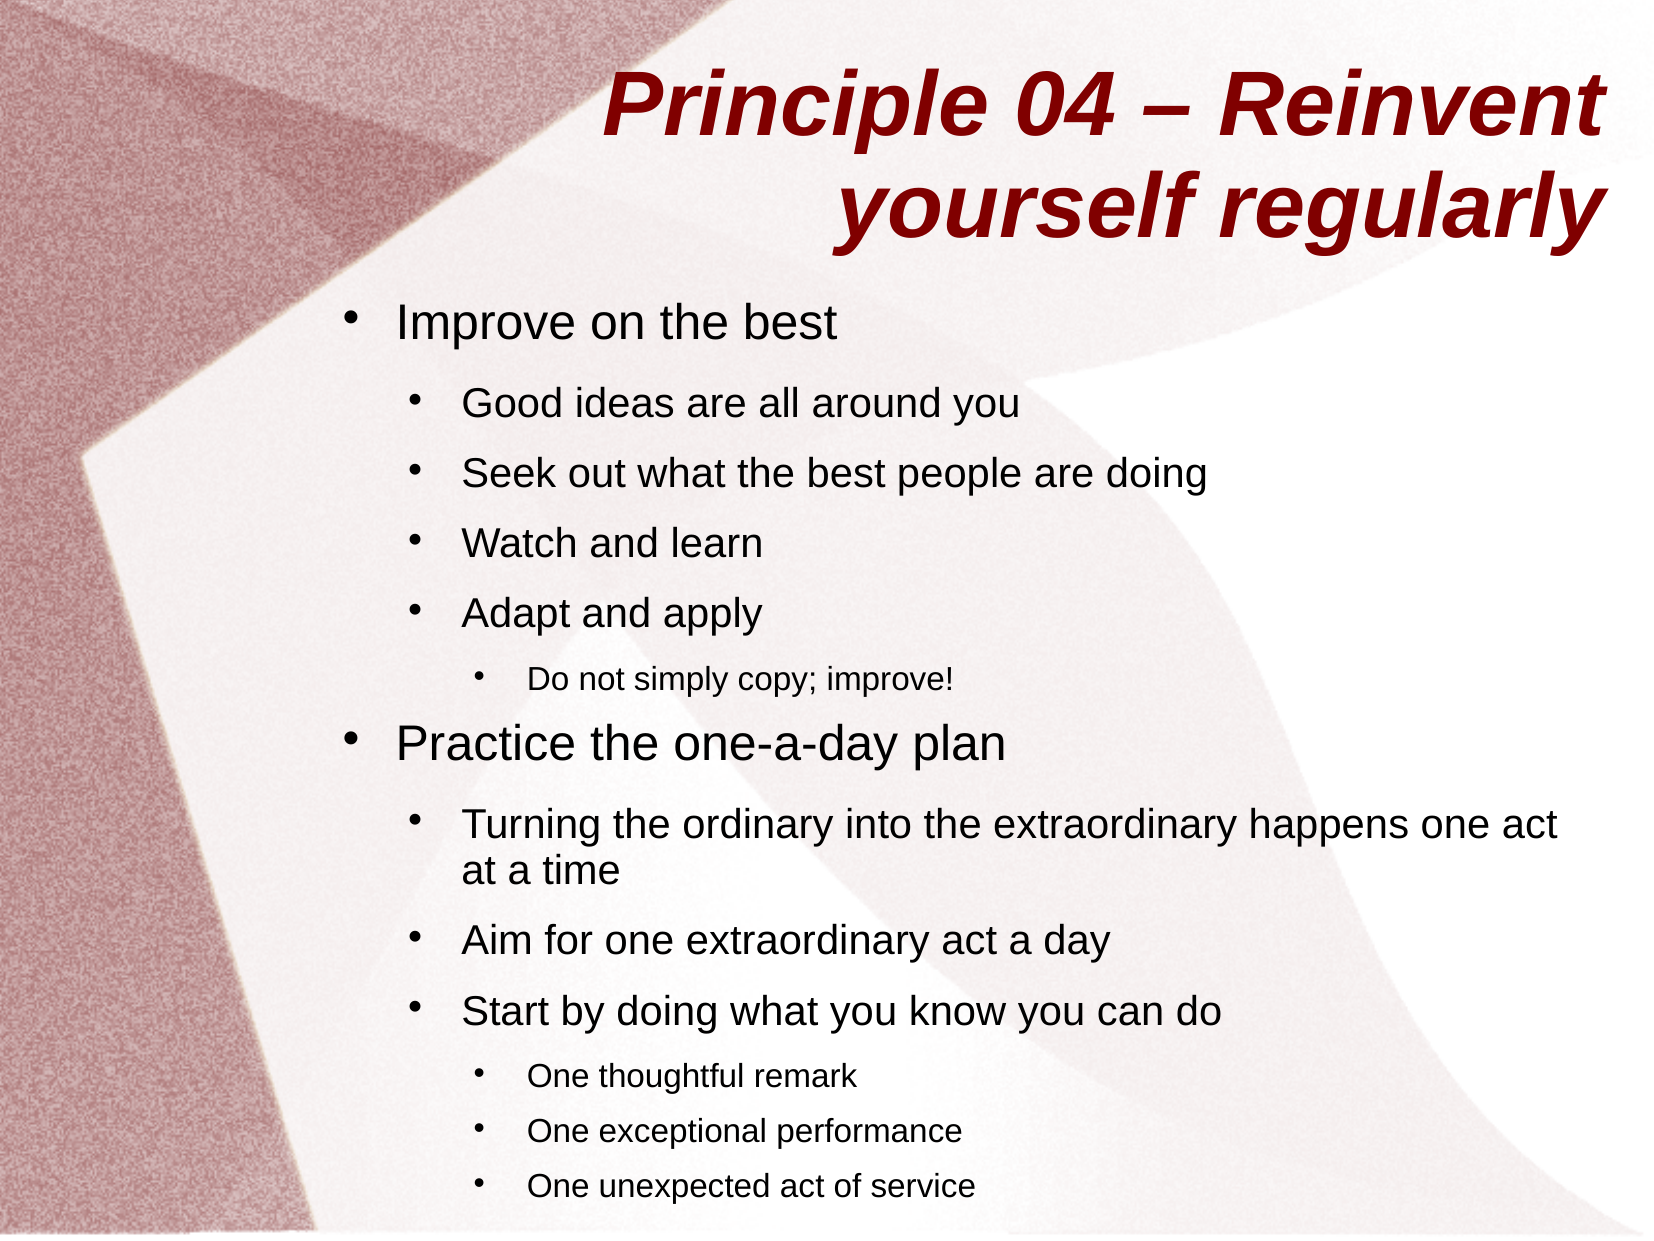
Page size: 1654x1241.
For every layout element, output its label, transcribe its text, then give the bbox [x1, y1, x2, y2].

title Principle 04 – Reinvent yourself regularly [426, 49, 1607, 257]
list Improve on the best Good ideas are all around you Seek out what the best people are doing Watch and learn Adapt and apply Do not simply copy; improve! Practice the one-a-day plan Turning the ordinary into the extraordinary happens one act at a time Aim for one extraordinary act a day Start by doing what you know you can do One thoughtful remark One exceptional performance One unexpected act of service [324, 290, 1601, 1170]
picture [0, 0, 1654, 1241]
